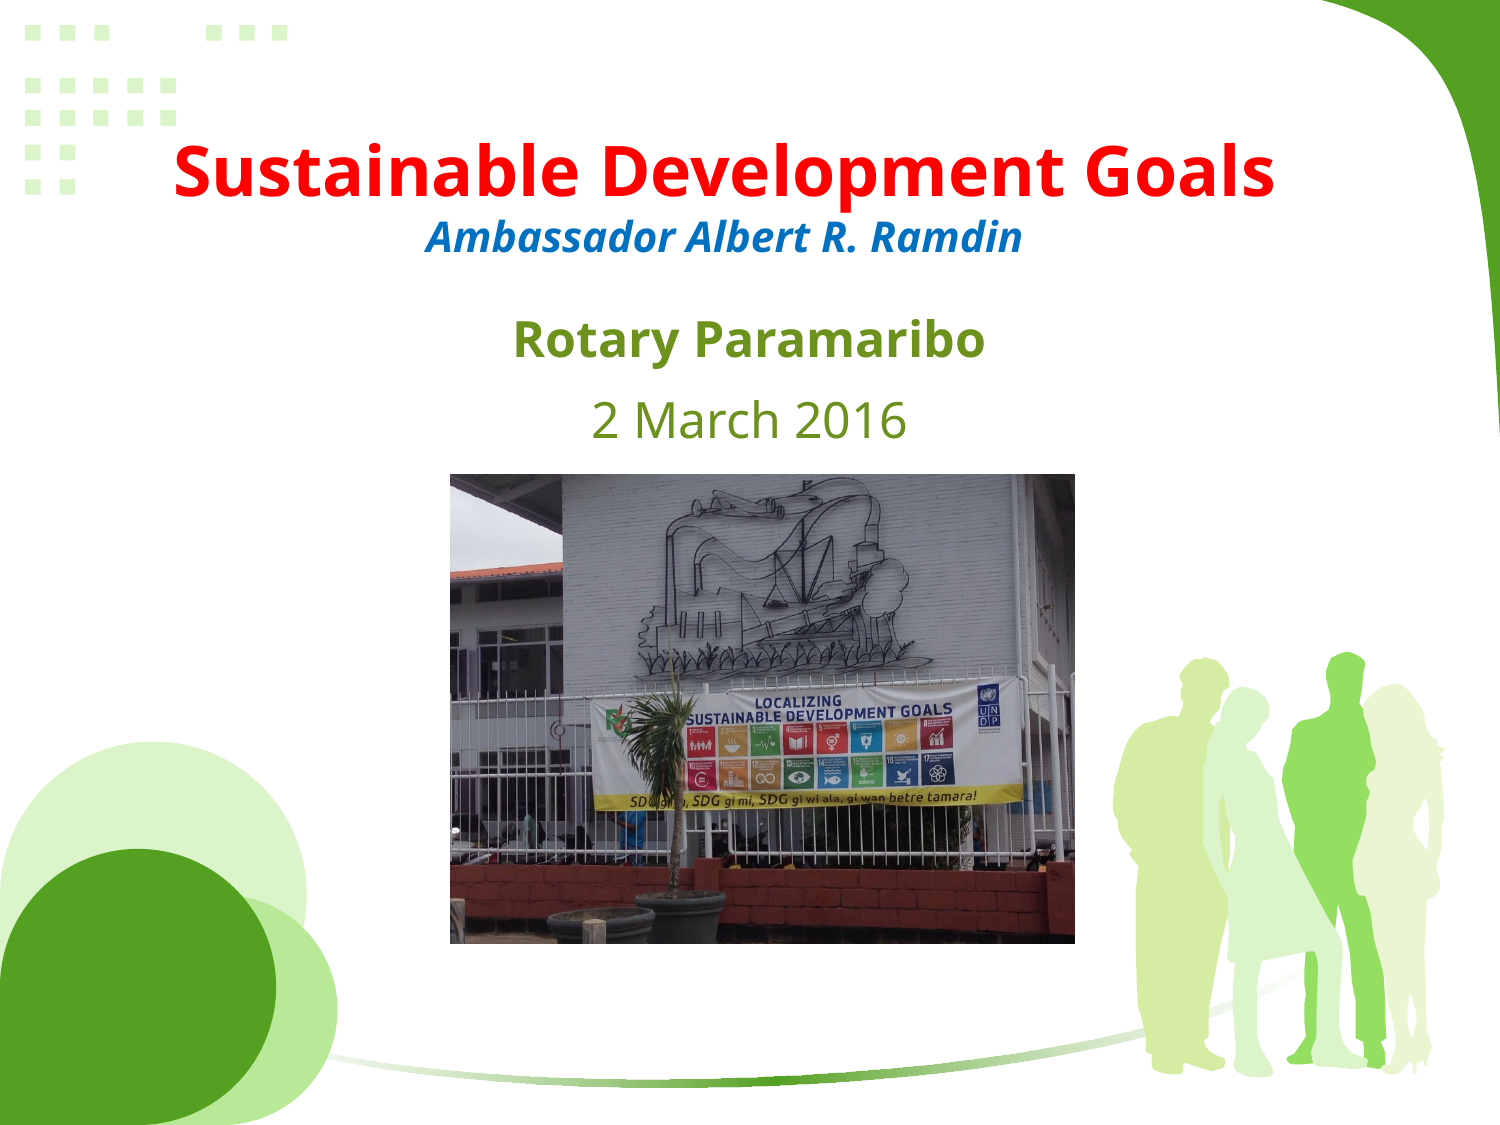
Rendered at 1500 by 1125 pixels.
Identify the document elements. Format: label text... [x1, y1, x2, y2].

title Sustainable Development Goals Ambassador Albert R. Ramdin [87, 118, 1363, 269]
picture [449, 474, 1076, 945]
subtitle Rotary Paramaribo 2 March 2016 [112, 299, 1388, 1050]
